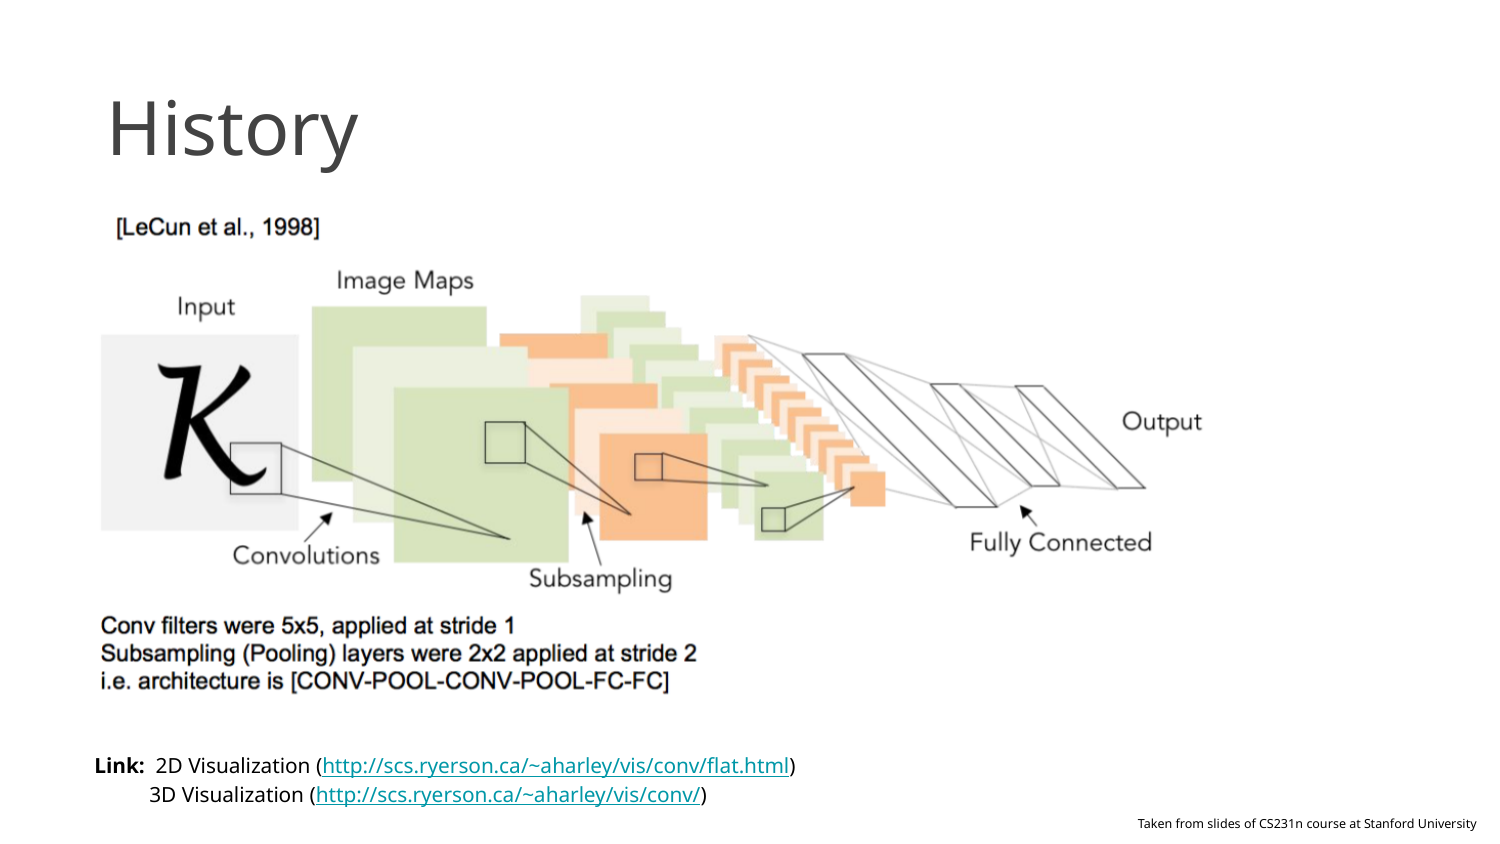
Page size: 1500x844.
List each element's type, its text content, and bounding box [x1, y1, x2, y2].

text_box Link: 2D Visualization (http://scs.ryerson.ca/~aharley/vis/conv/flat.html) 3D Visualization (http://scs.ryerson.ca/~aharley/vis/conv/) [79, 738, 912, 768]
picture [97, 206, 1236, 708]
text_box History [91, 65, 720, 200]
text_box Taken from slides of CS231n course at Stanford University [1087, 801, 1492, 831]
